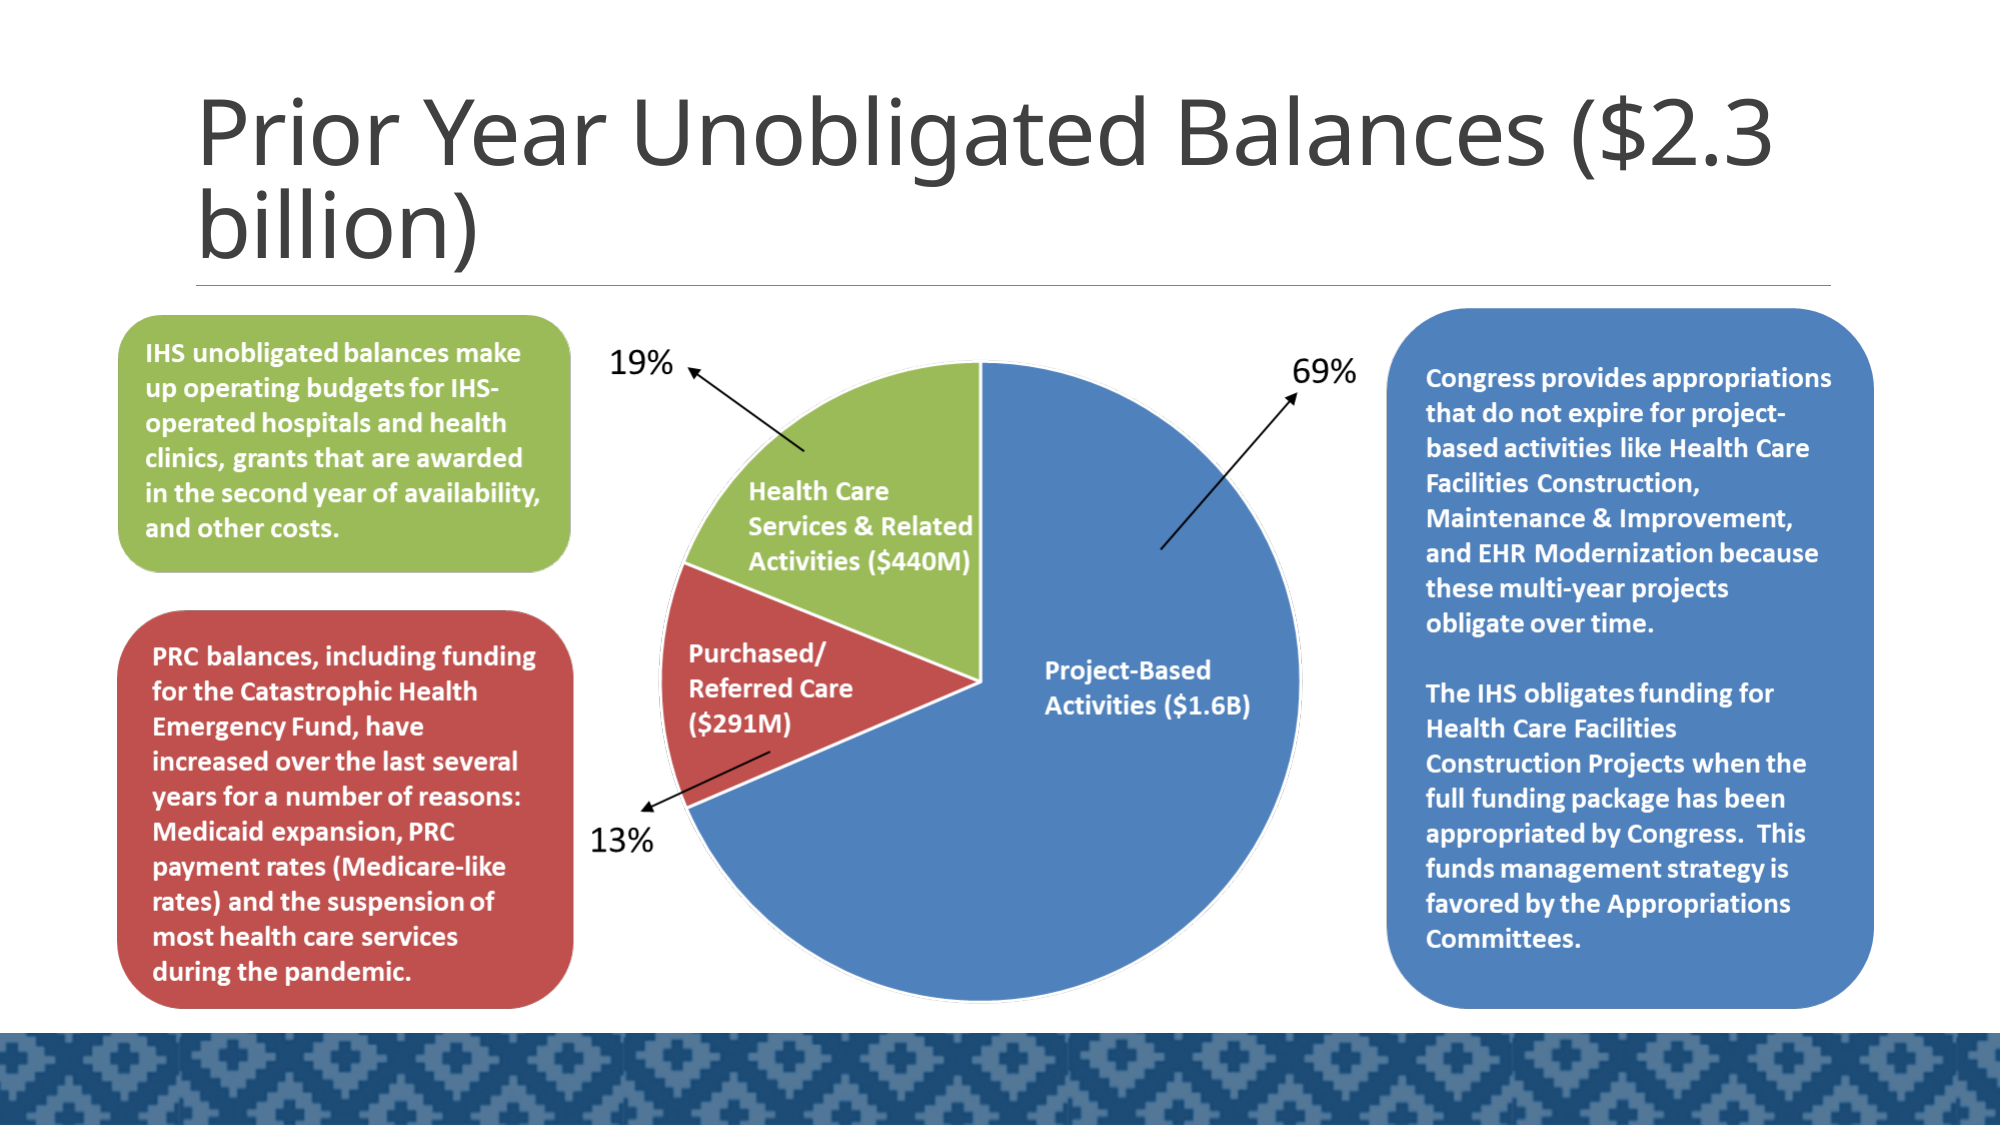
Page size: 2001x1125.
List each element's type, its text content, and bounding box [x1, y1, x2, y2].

title Prior Year Unobligated Balances ($2.3 billion) [180, 47, 1830, 274]
picture [0, 278, 2000, 1125]
